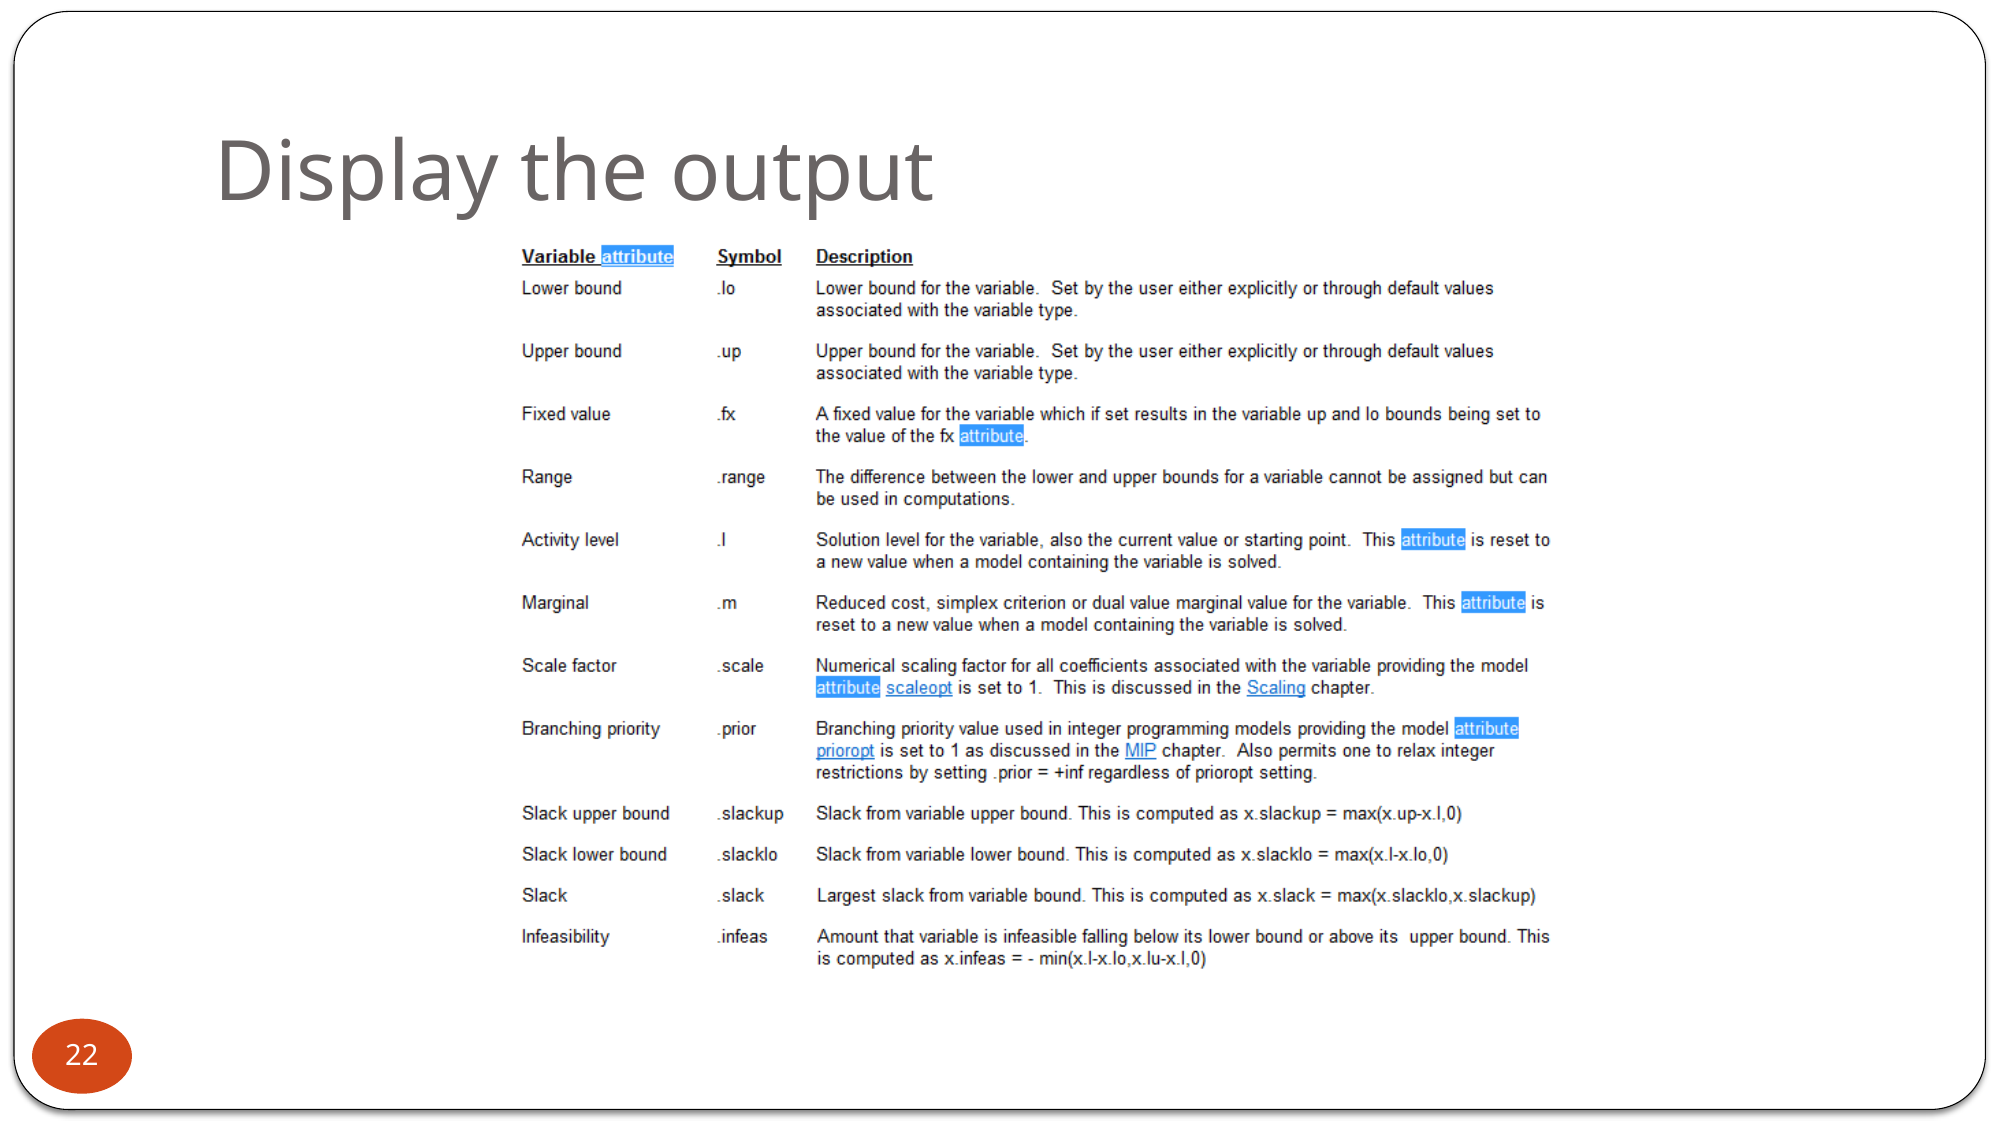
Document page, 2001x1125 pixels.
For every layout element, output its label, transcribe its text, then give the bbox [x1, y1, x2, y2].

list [514, 237, 1586, 988]
title Display the output [200, 45, 1900, 233]
slide_number 22 [32, 1018, 132, 1094]
